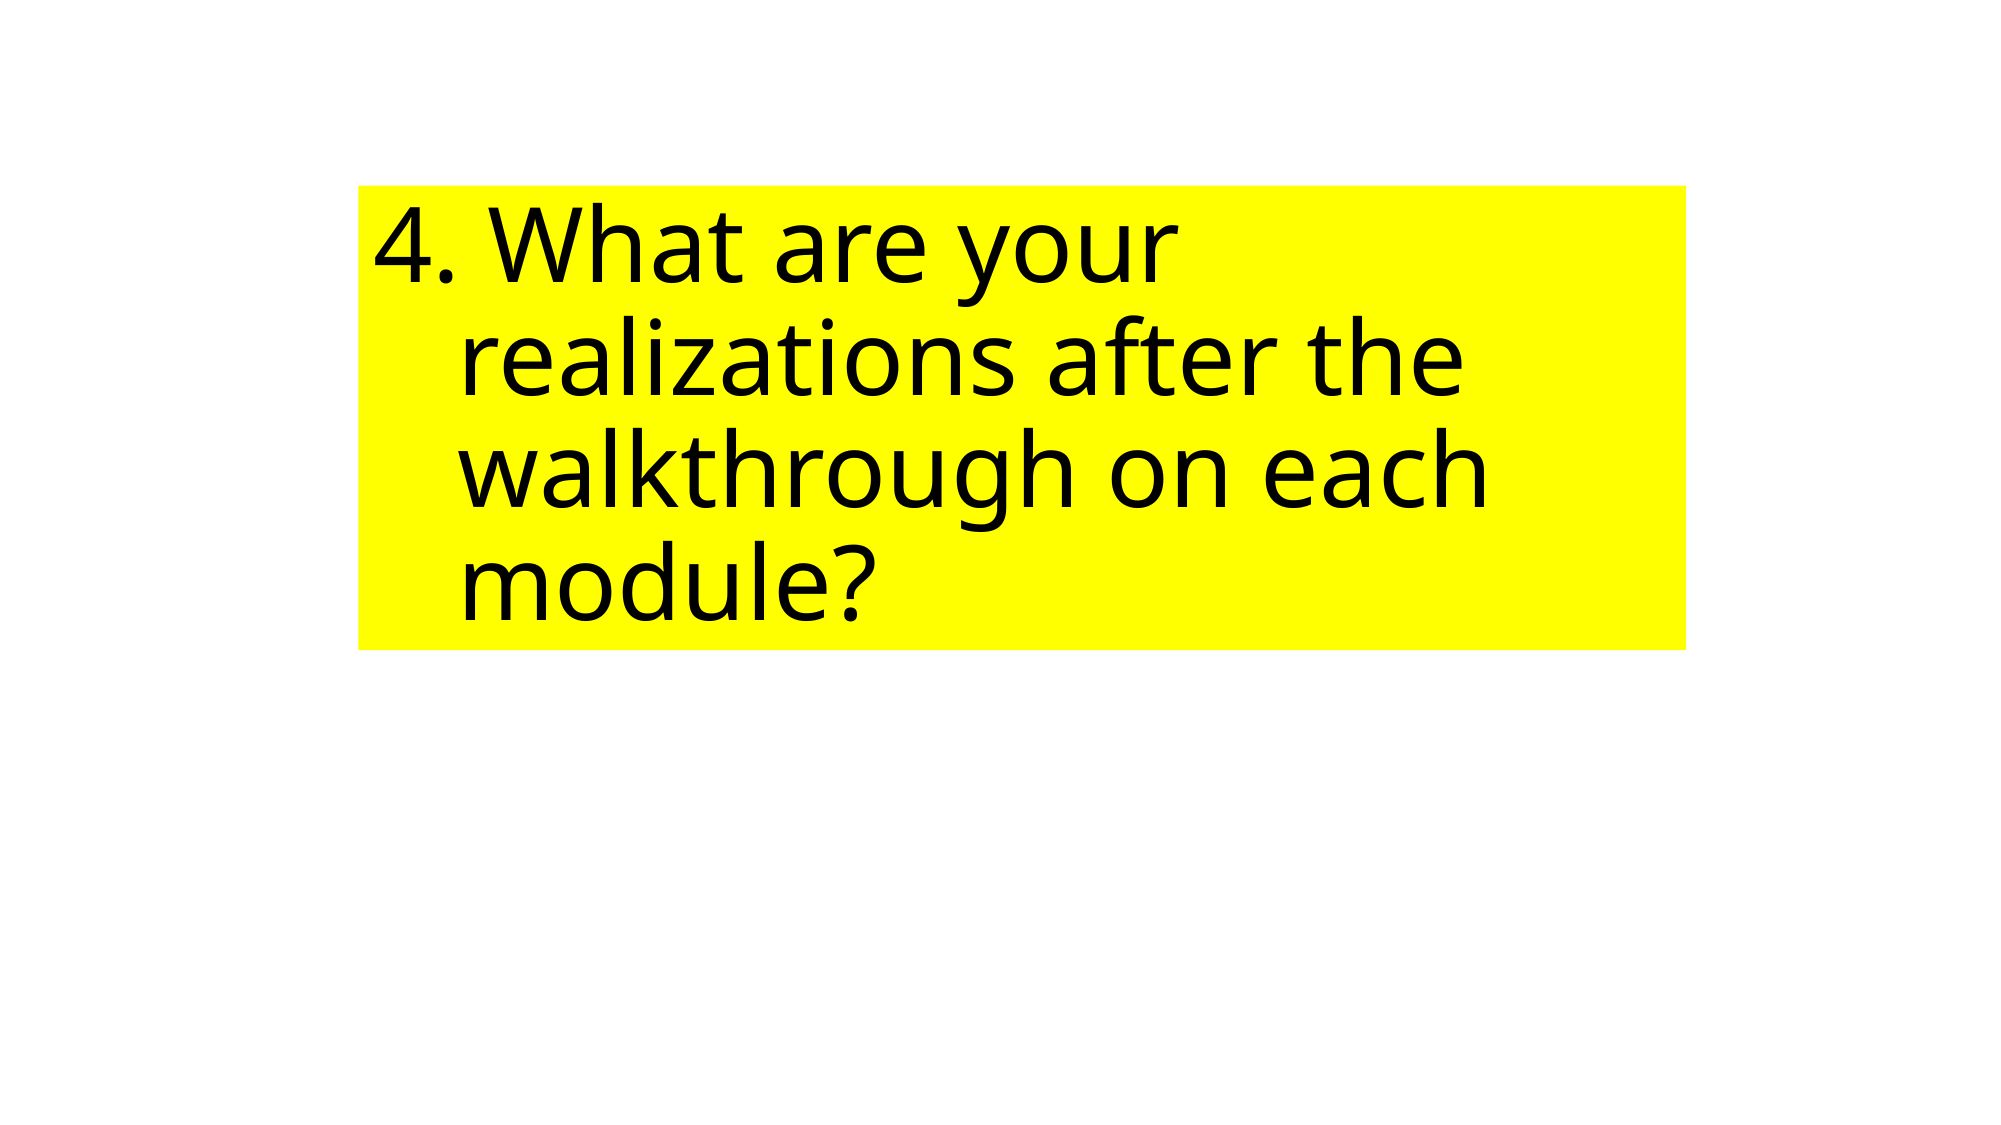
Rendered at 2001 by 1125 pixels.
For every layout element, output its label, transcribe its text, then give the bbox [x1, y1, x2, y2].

text_box 4. What are your realizations after the walkthrough on each module? [358, 185, 1687, 651]
